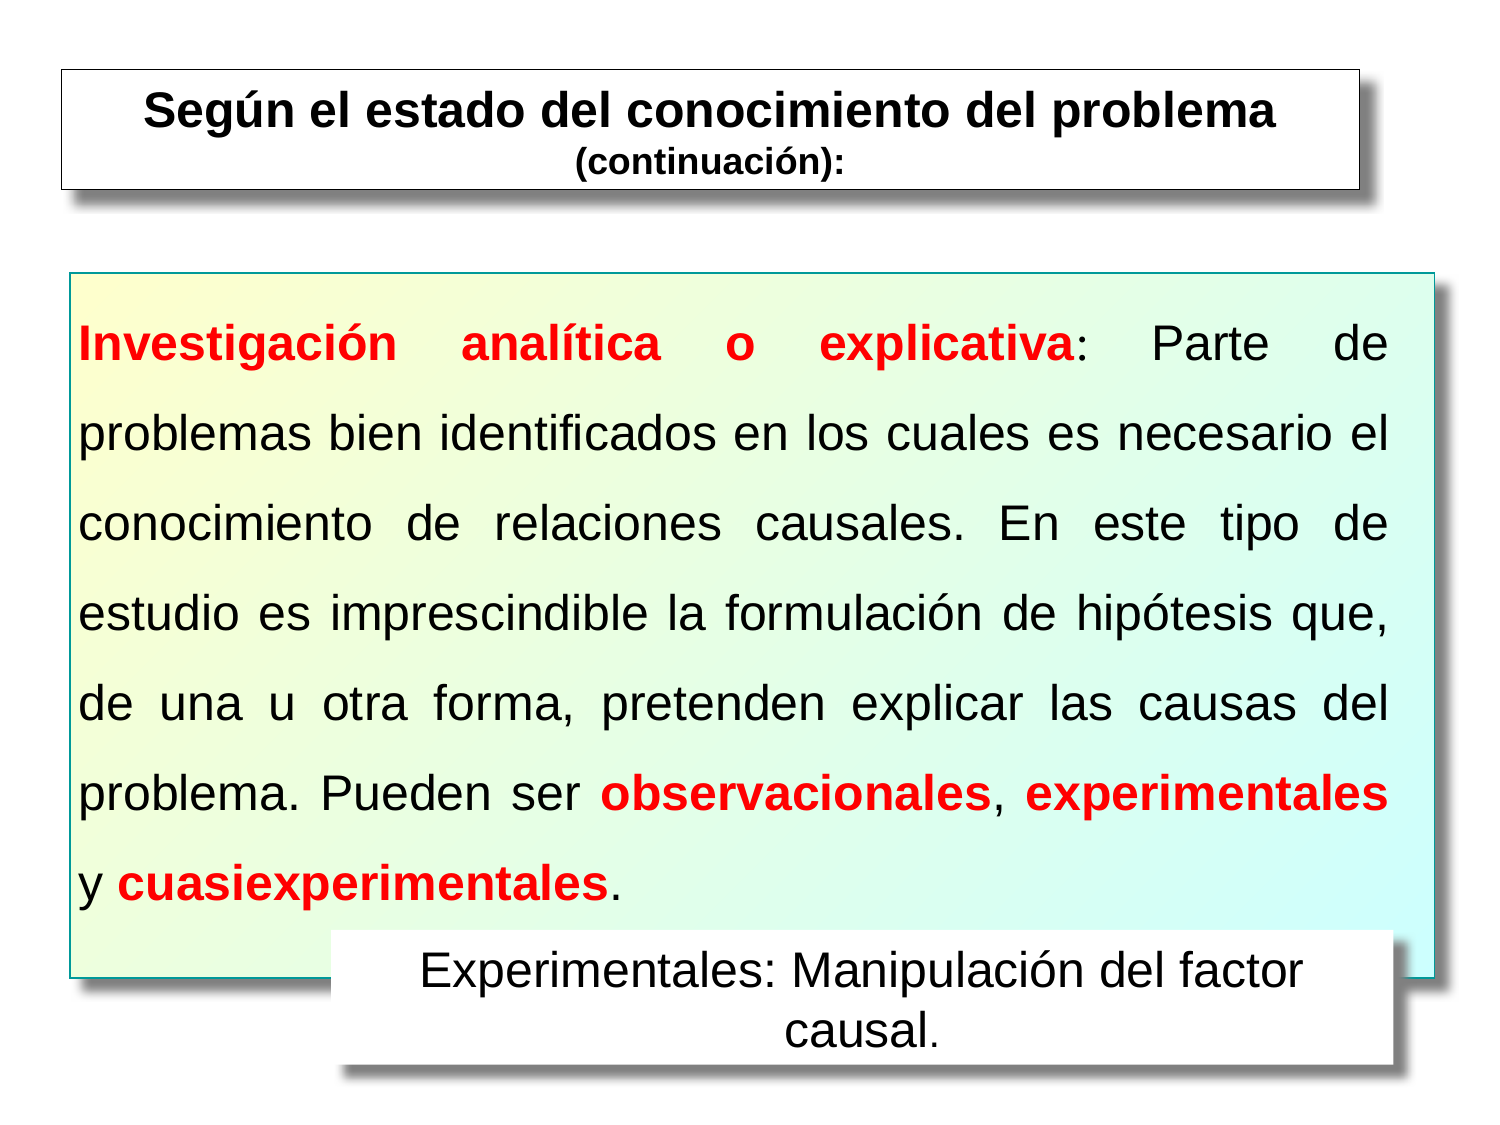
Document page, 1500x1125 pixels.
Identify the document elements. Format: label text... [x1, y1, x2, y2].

text_box Experimentales: Manipulación del factor causal. [331, 929, 1394, 1065]
text_box Según el estado del conocimiento del problema (continuación): [61, 69, 1360, 190]
text_box Investigación analítica o explicativa: Parte de problemas bien identificados en los cuales es necesario el conocimiento de relaciones causales. En este tipo de estudio es imprescindible la formulación de hipótesis que, de una u otra forma, pretenden explicar las causas del problema. Pueden ser observacionales, experimentales y cuasiexperimentales. [70, 273, 1435, 979]
